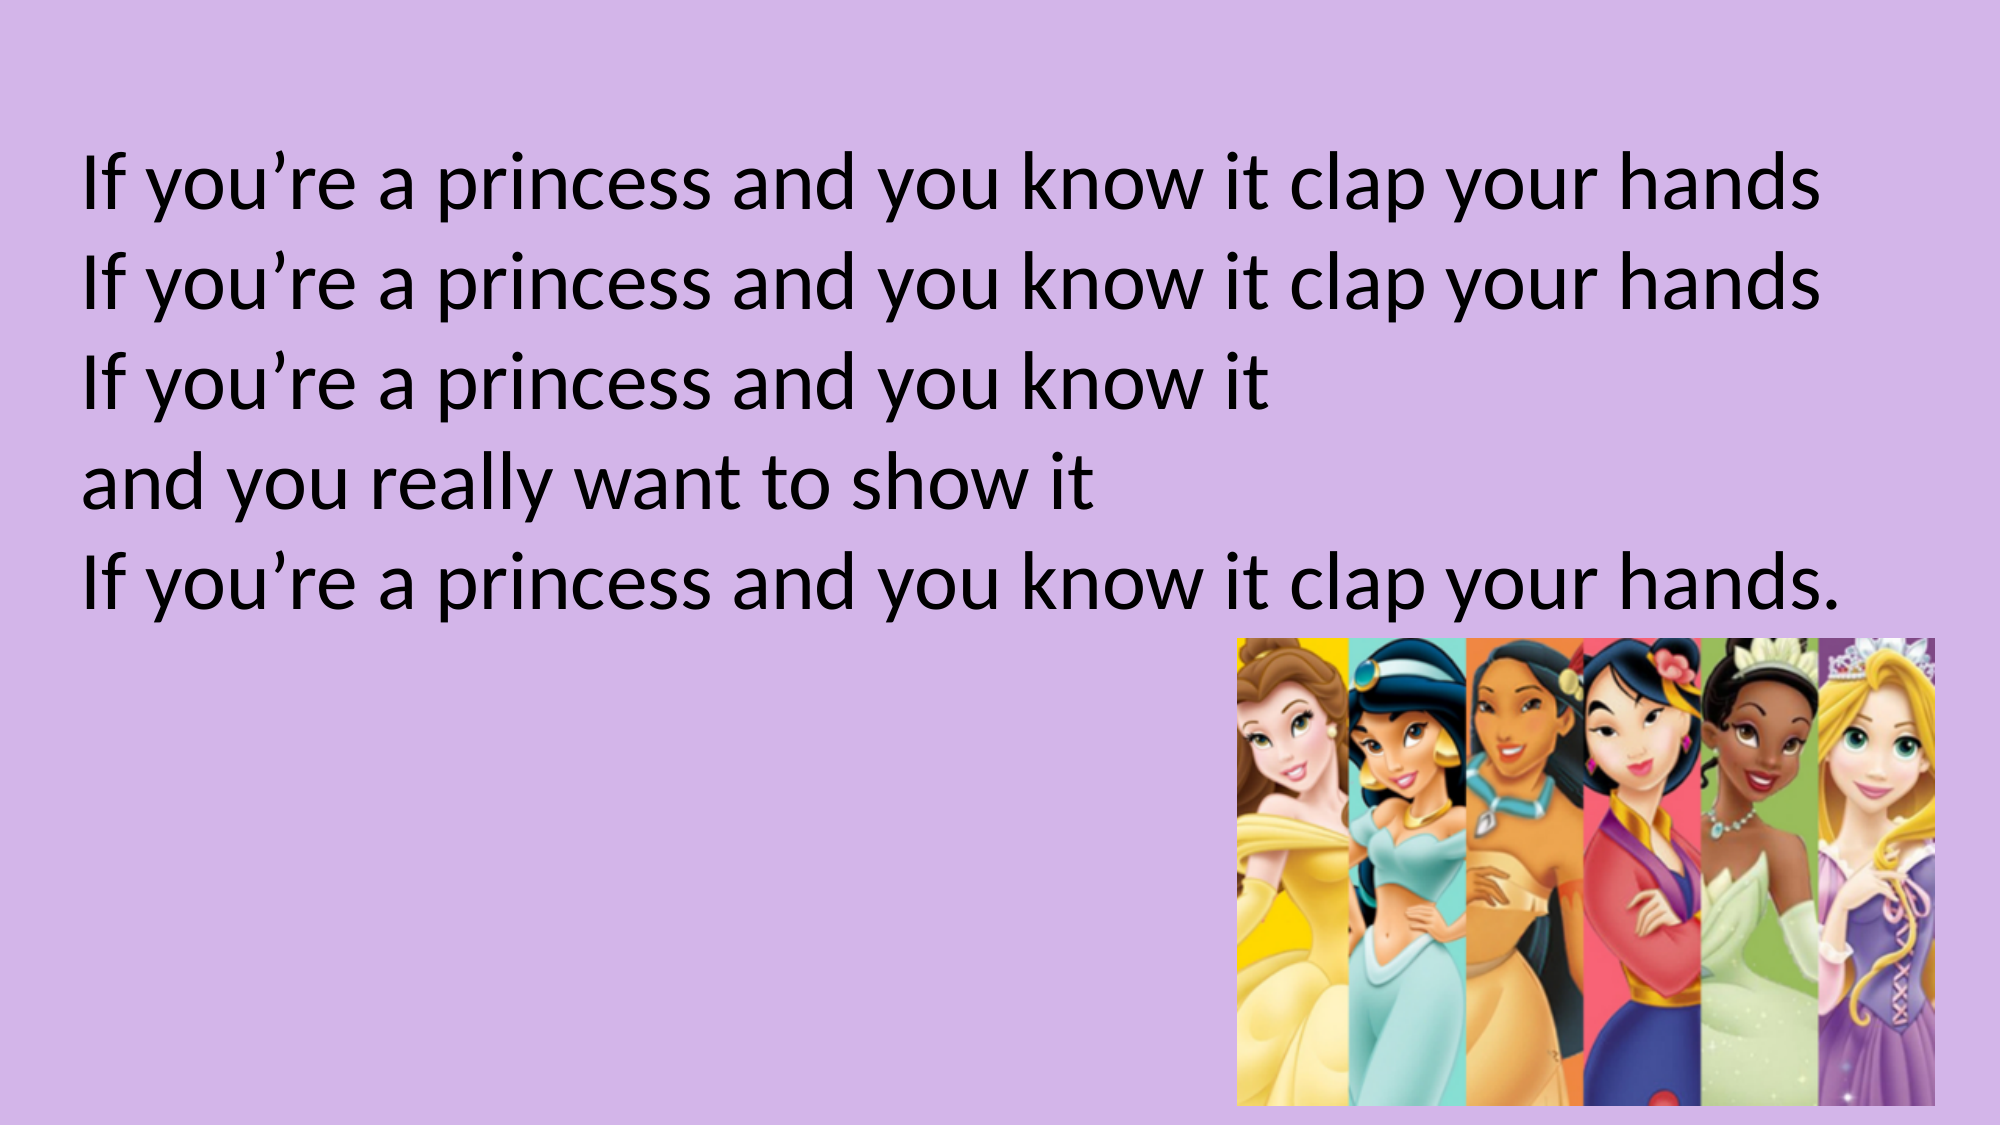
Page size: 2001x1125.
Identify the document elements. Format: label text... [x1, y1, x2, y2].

picture [1237, 638, 1935, 1106]
text_box If you’re a princess and you know it clap your hands If you’re a princess and you know it clap your hands If you’re a princess and you know it and you really want to show it If you’re a princess and you know it clap your hands. [65, 118, 1934, 634]
